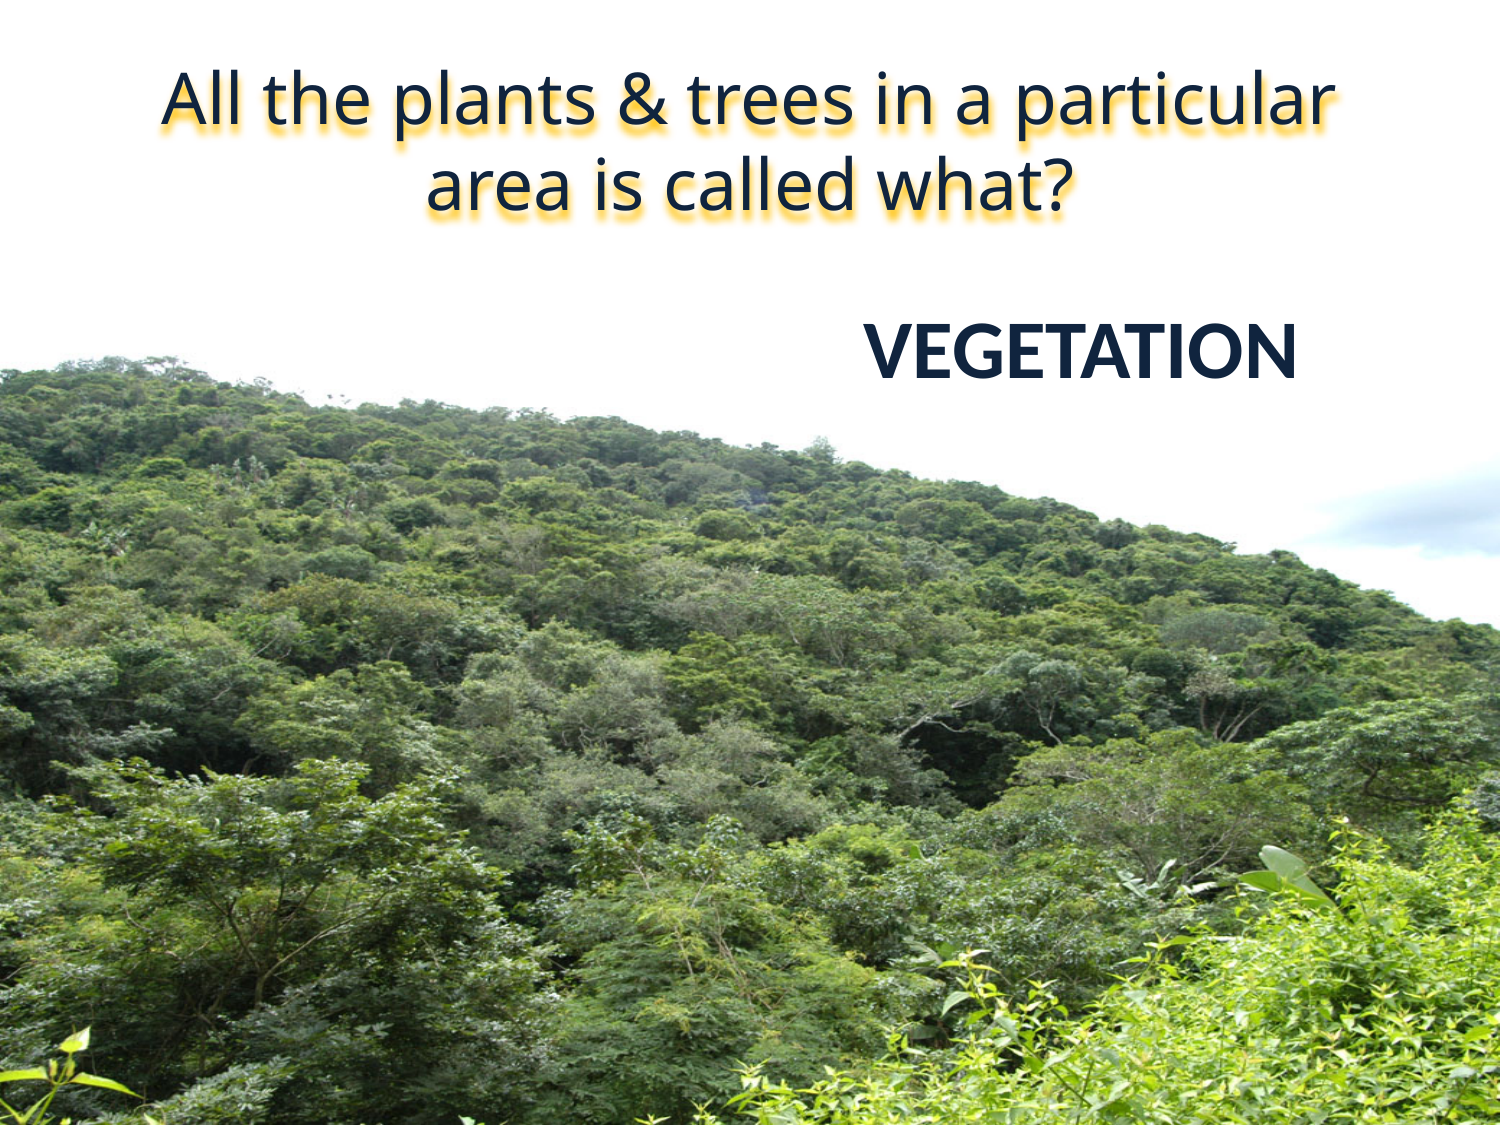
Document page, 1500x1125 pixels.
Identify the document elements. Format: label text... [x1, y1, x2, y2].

title All the plants & trees in a particular area is called what? [75, 45, 1425, 233]
text_box VEGETATION [725, 287, 1438, 342]
picture [0, 343, 1500, 1125]
